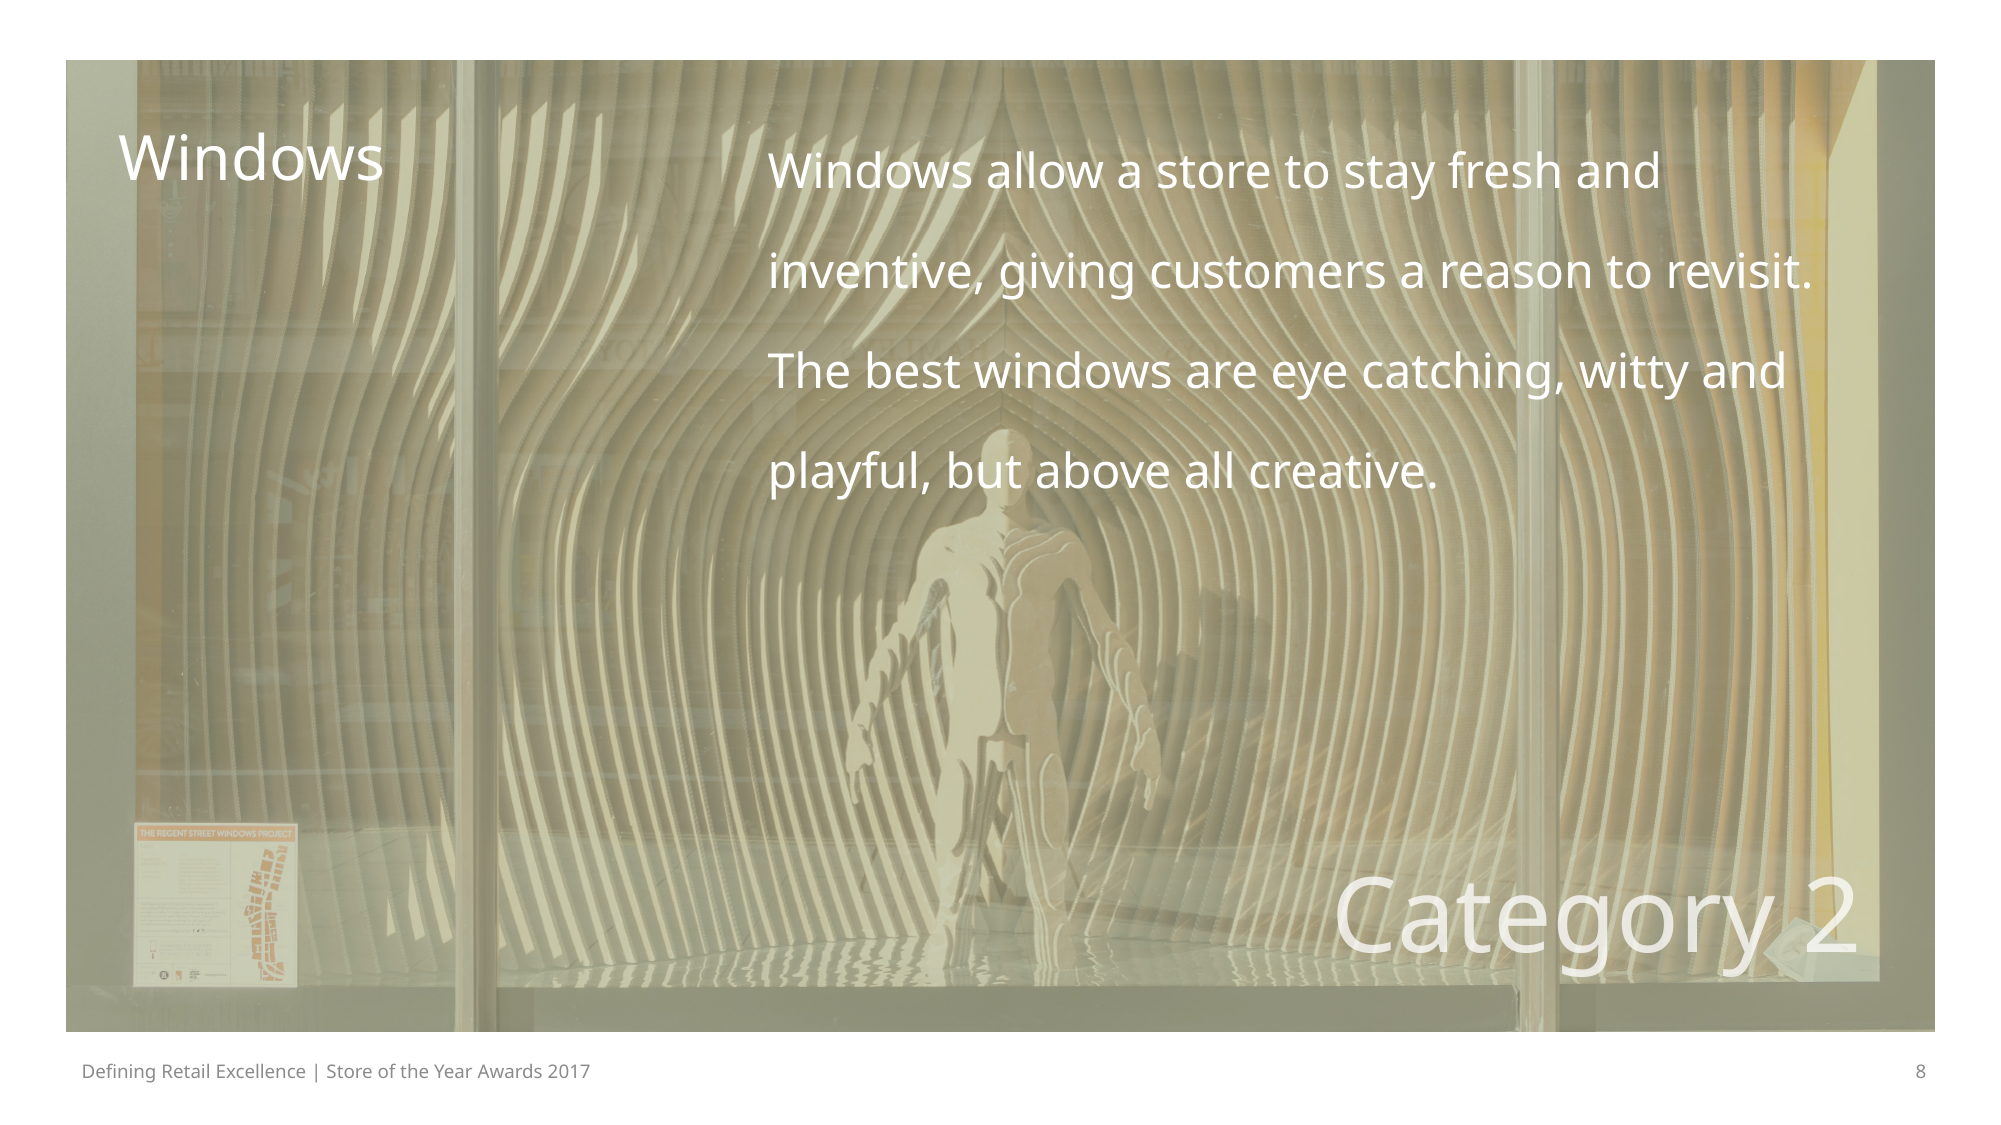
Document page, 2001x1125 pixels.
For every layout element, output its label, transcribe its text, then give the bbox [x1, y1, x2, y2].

slide_number 8 [1476, 1042, 1927, 1103]
footer Defining Retail Excellence | Store of the Year Awards 2017 [81, 1042, 757, 1103]
picture [66, 60, 1935, 1032]
